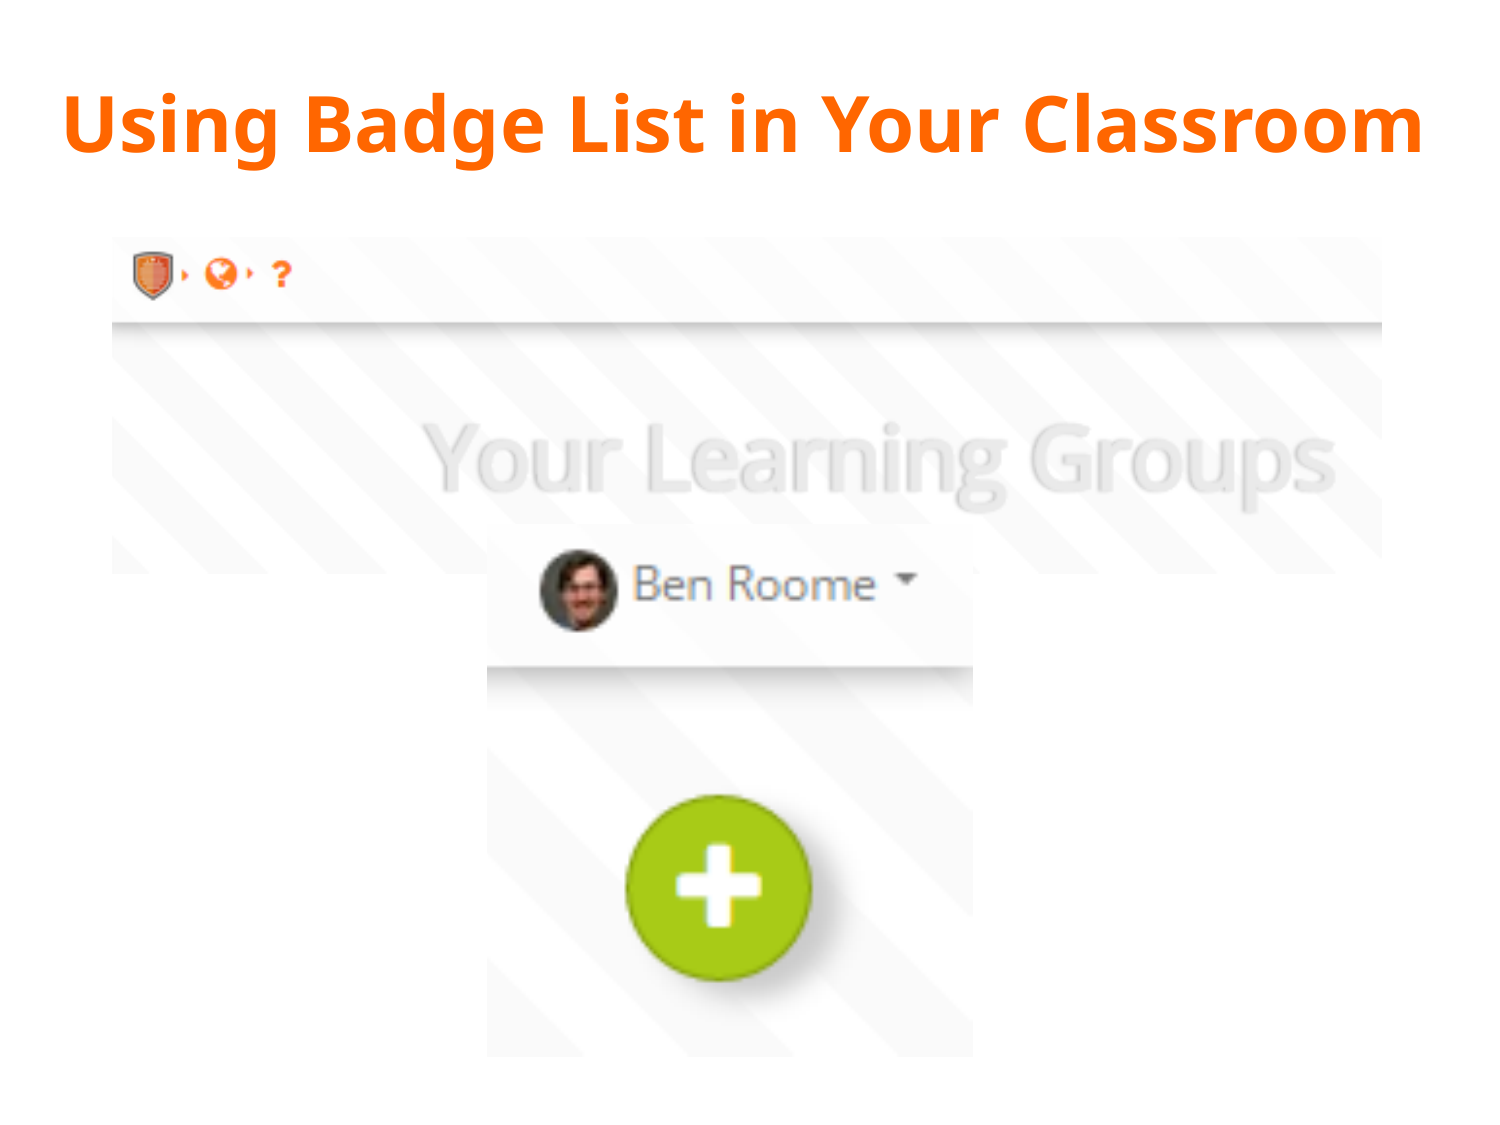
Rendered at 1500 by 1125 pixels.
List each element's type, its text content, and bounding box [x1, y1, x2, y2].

picture [487, 524, 973, 1057]
title Using Badge List in Your Classroom [37, 62, 1450, 180]
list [112, 237, 1382, 574]
